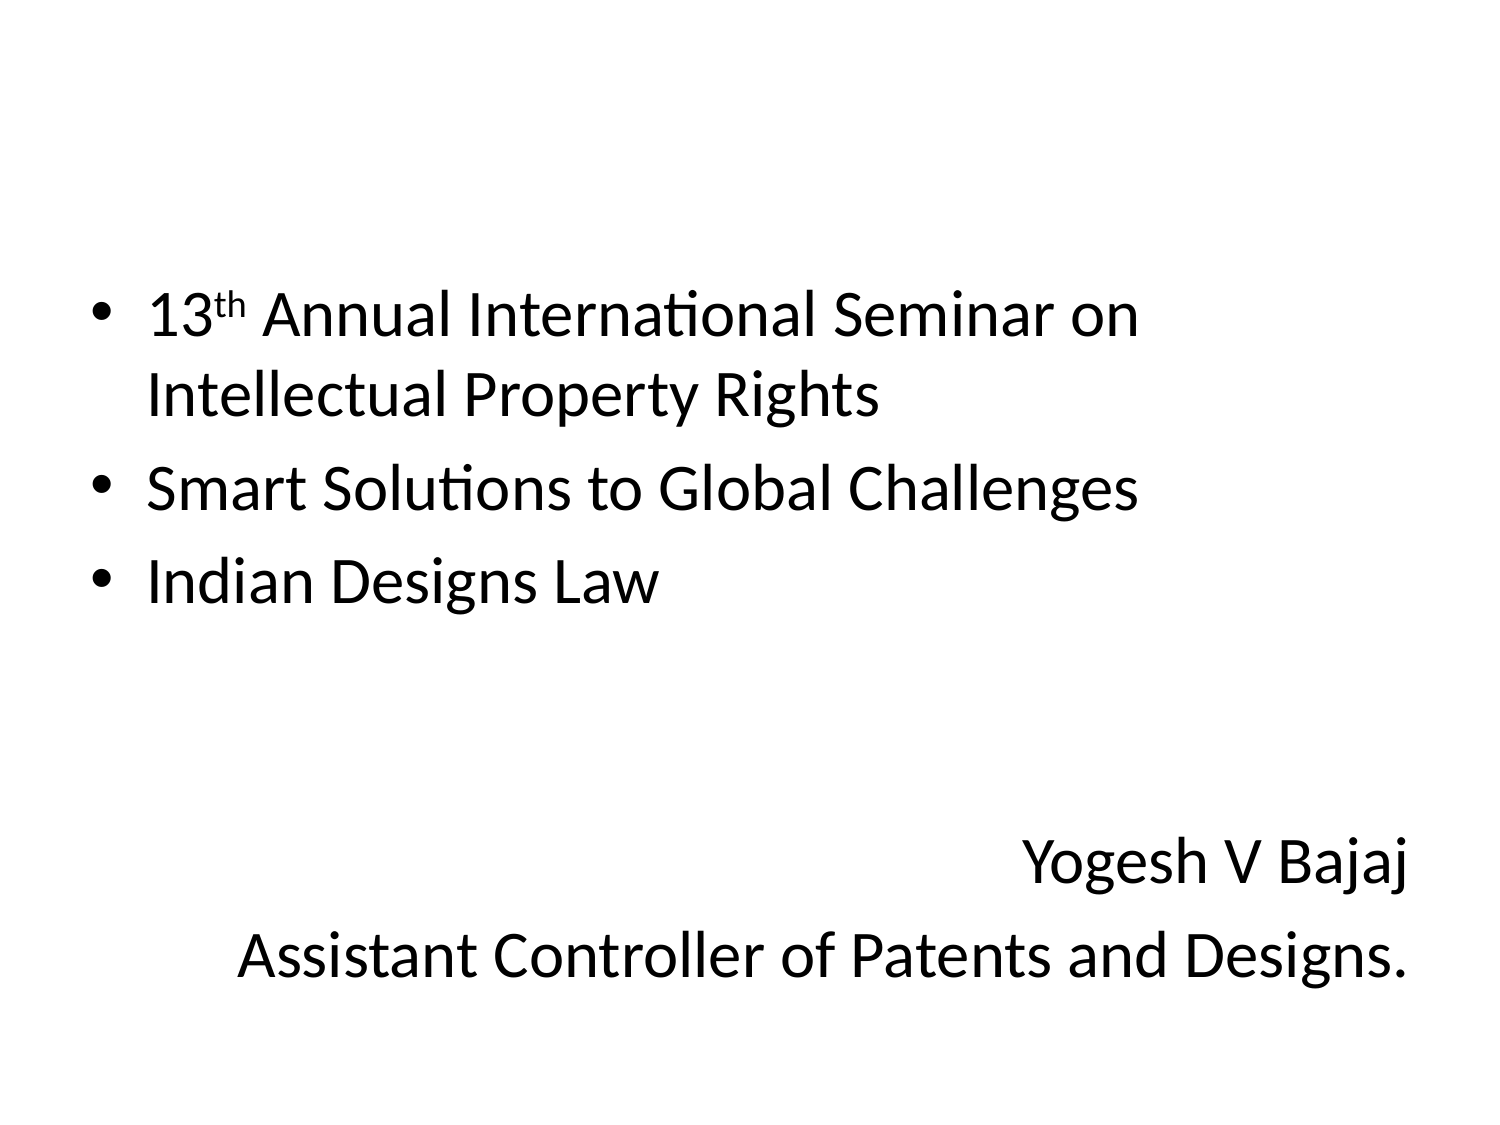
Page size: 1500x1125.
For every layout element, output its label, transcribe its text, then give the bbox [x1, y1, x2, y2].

list 13th Annual International Seminar on Intellectual Property Rights Smart Solutions to Global Challenges Indian Designs Law Yogesh V Bajaj Assistant Controller of Patents and Designs. [75, 262, 1425, 1005]
